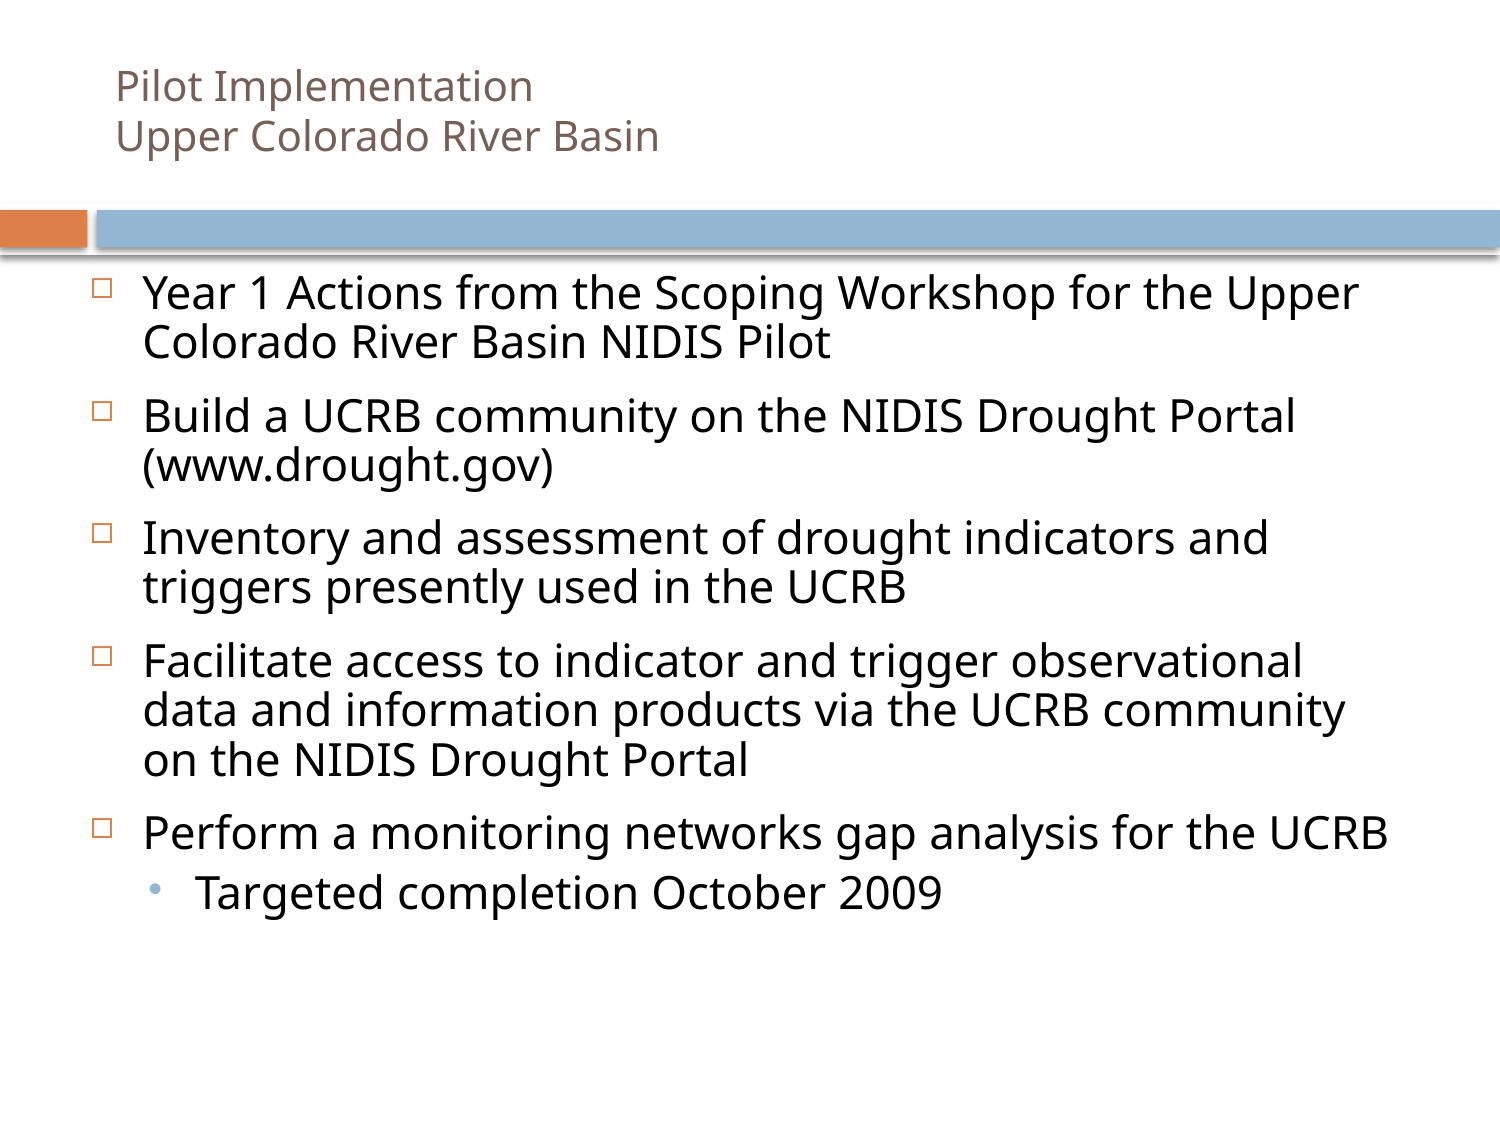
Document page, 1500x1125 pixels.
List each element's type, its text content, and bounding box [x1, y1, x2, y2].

list Year 1 Actions from the Scoping Workshop for the Upper Colorado River Basin NIDIS Pilot Build a UCRB community on the NIDIS Drought Portal (www.drought.gov) Inventory and assessment of drought indicators and triggers presently used in the UCRB Facilitate access to indicator and trigger observational data and information products via the UCRB community on the NIDIS Drought Portal Perform a monitoring networks gap analysis for the UCRB Targeted completion October 2009 [75, 262, 1425, 1075]
title Pilot Implementation Upper Colorado River Basin [99, 50, 1438, 213]
